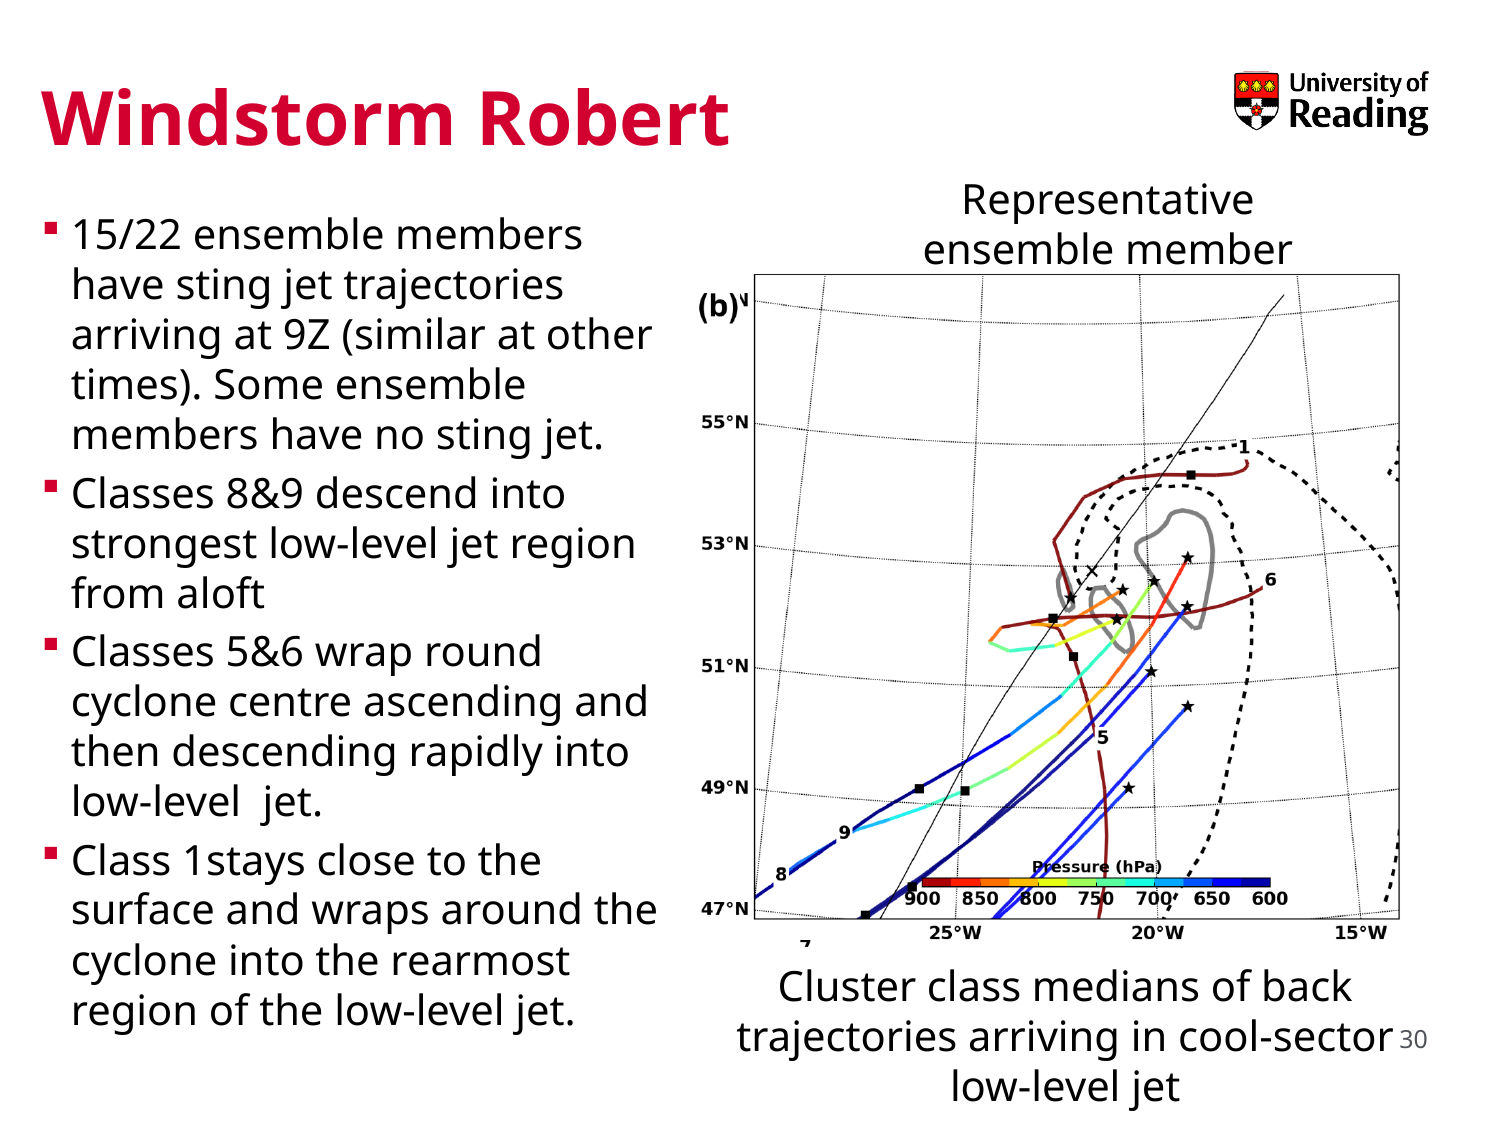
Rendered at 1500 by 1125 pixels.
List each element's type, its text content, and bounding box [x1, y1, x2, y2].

text_box Cluster class medians of back trajectories arriving in cool-sector low-level jet [702, 952, 1428, 1118]
list 15/22 ensemble members have sting jet trajectories arriving at 9Z (similar at other times). Some ensemble members have no sting jet. Classes 8&9 descend into strongest low-level jet region from aloft Classes 5&6 wrap round cyclone centre ascending and then descending rapidly into low-level jet. Class 1stays close to the surface and wraps around the cyclone into the rearmost region of the low-level jet. [41, 208, 668, 1106]
picture [1400, 71, 1429, 136]
text_box Representative ensemble member [895, 165, 1321, 271]
title Windstorm Robert [41, 25, 1400, 161]
picture [691, 273, 1401, 948]
